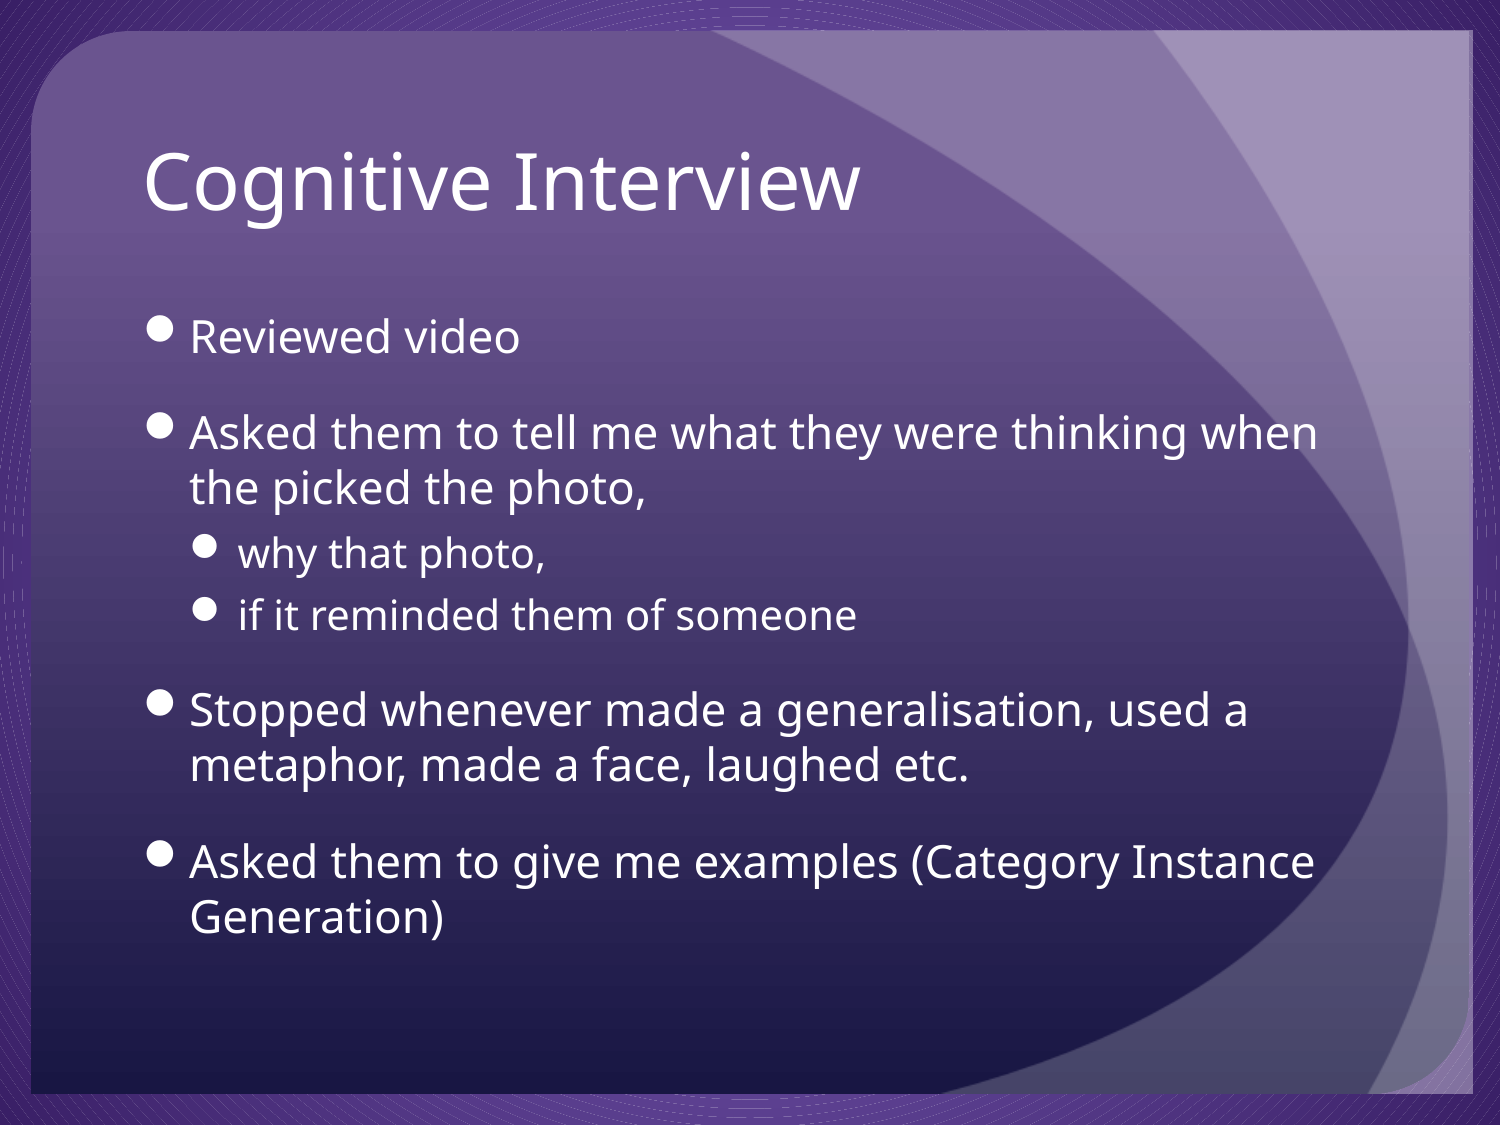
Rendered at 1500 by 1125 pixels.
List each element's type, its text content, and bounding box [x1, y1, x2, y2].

picture [24, 30, 1473, 1094]
title Cognitive Interview [127, 62, 1372, 234]
list Reviewed video Asked them to tell me what they were thinking when the picked the photo, why that photo, if it reminded them of someone Stopped whenever made a generalisation, used a metaphor, made a face, laughed etc. Asked them to give me examples (Category Instance Generation) [127, 299, 1372, 991]
